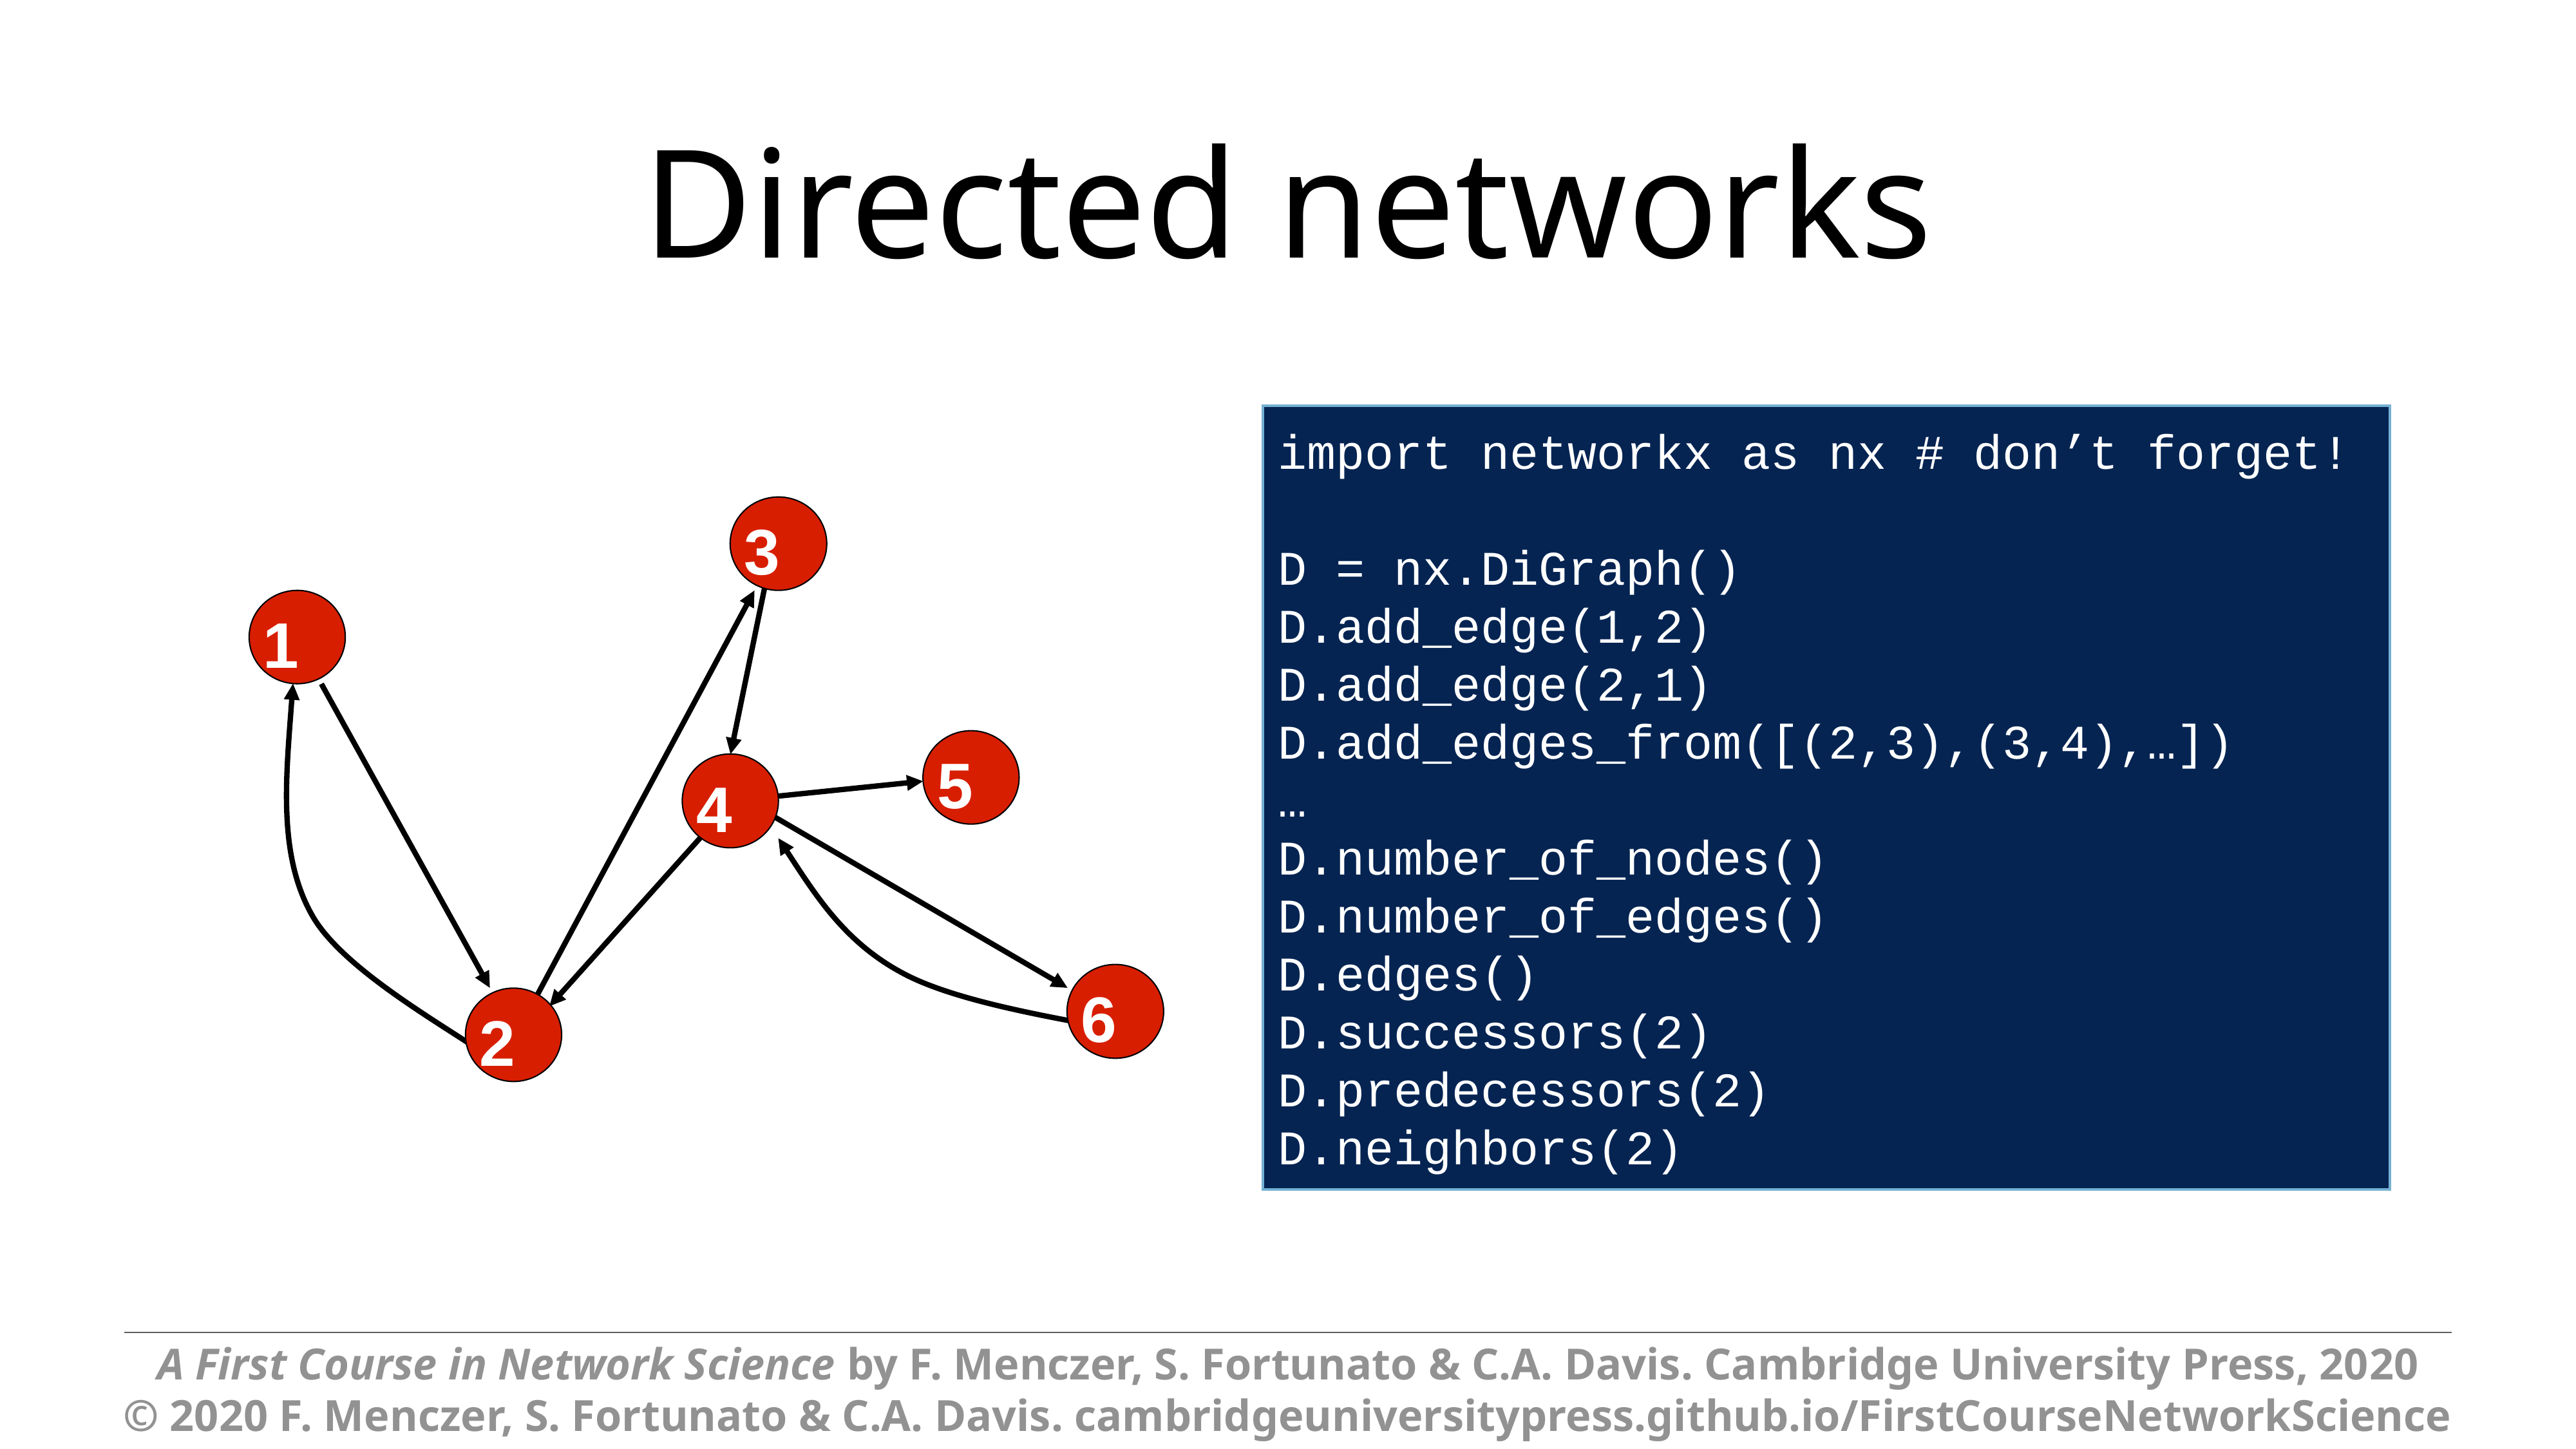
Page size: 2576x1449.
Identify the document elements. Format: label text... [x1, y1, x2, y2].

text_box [249, 497, 1164, 1082]
text_box import networkx as nx # don’t forget! D = nx.DiGraph() D.add_edge(1,2) D.add_edge(2,1) D.add_edges_from([(2,3),(3,4),…]) … D.number_of_nodes() D.number_of_edges() D.edges() D.successors(2) D.predecessors(2) D.neighbors(2) [1263, 406, 2391, 1189]
title Directed networks [463, 37, 2113, 359]
